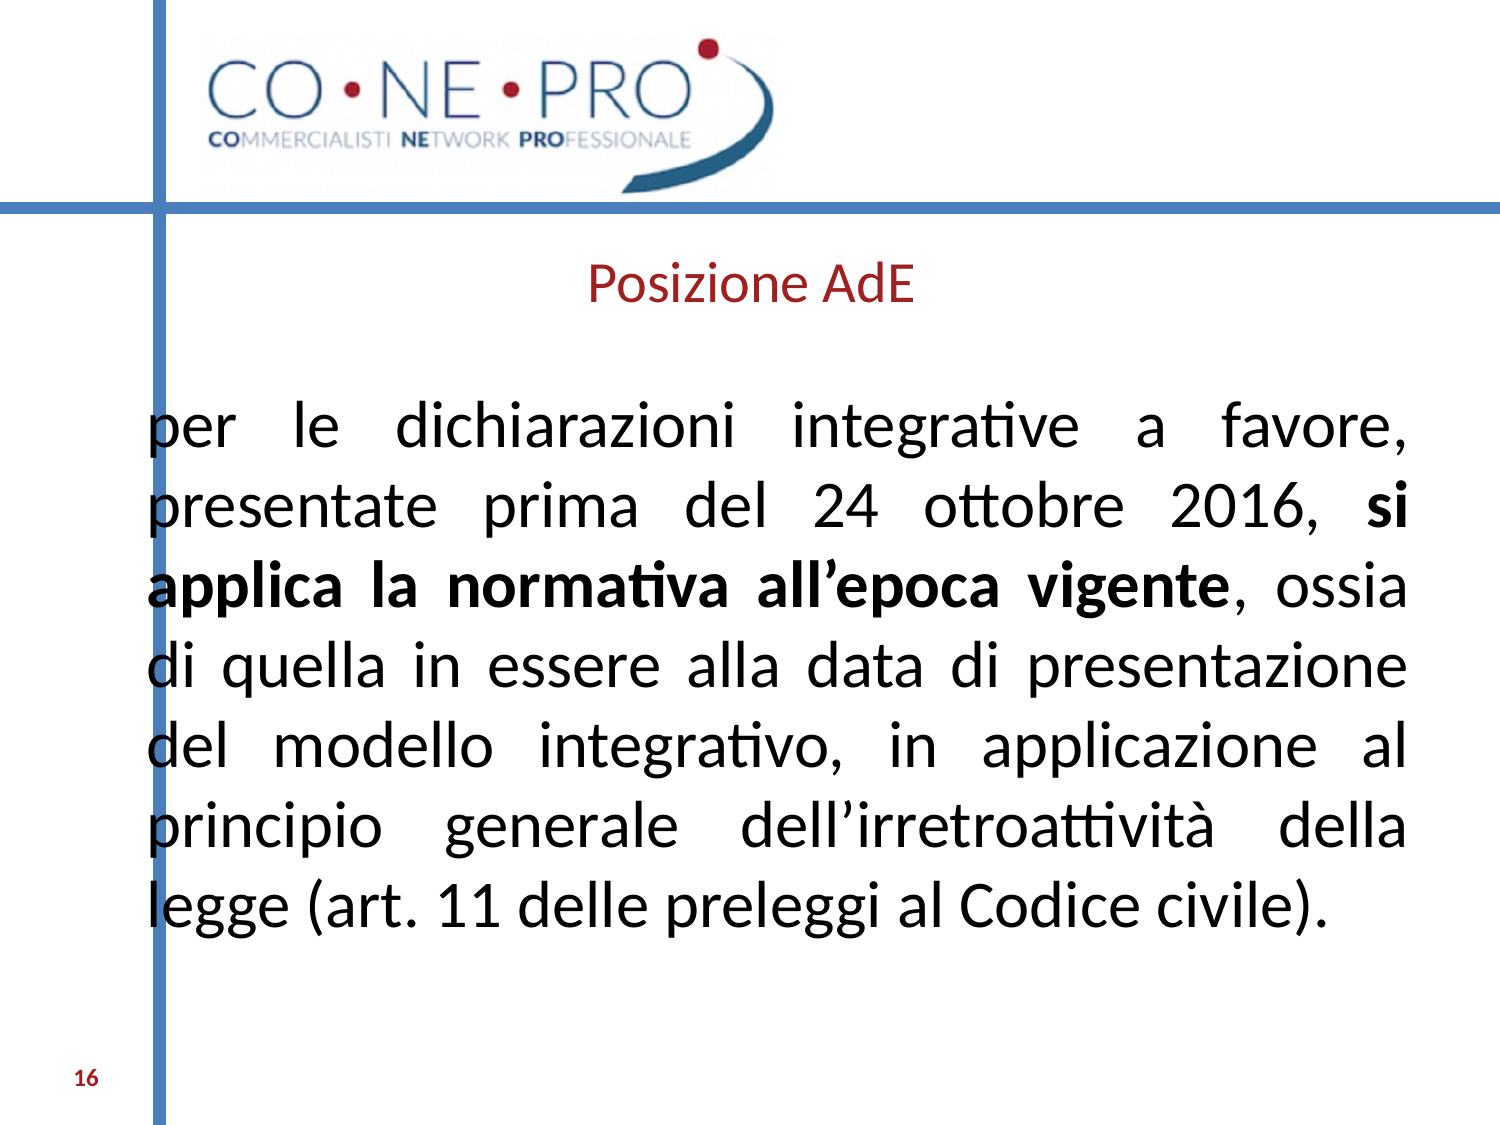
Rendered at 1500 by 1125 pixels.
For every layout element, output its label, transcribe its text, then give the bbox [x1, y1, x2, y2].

slide_number 16 [53, 1046, 114, 1107]
picture [171, 0, 786, 196]
list per le dichiarazioni integrative a favore, presentate prima del 24 ottobre 2016, si applica la normativa all’epoca vigente, ossia di quella in essere alla data di presentazione del modello integrativo, in applicazione al principio generale dell’irretroattività della legge (art. 11 delle preleggi al Codice civile). [75, 373, 1425, 1005]
title Posizione AdE [76, 196, 1427, 363]
